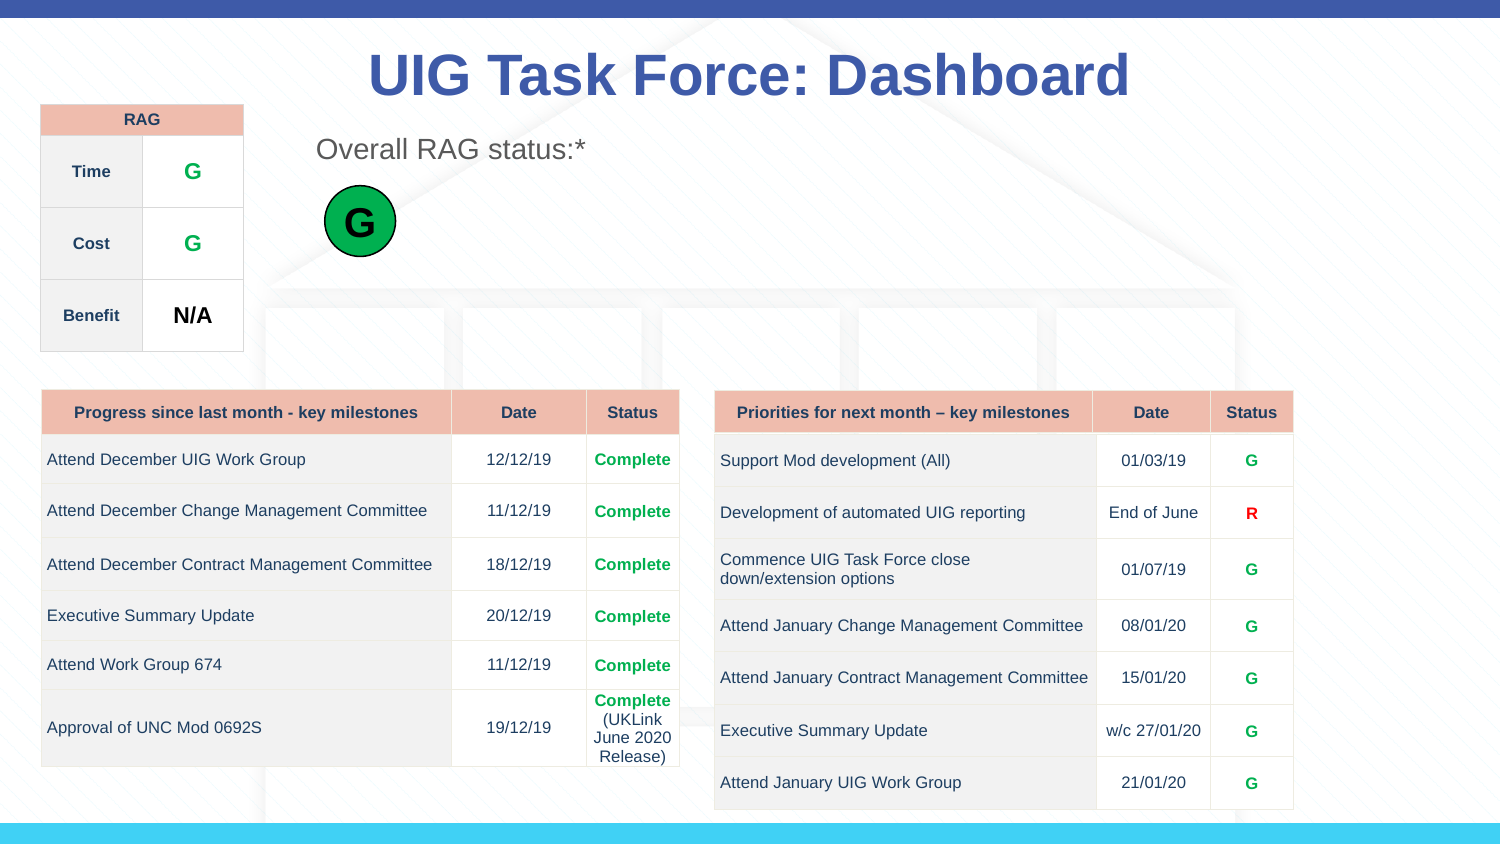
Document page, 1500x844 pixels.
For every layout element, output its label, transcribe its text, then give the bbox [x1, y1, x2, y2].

table_cell Attend December Contract Management Committee [42, 538, 451, 590]
table_header G [1211, 435, 1293, 486]
table_cell 18/12/19 [452, 538, 586, 590]
table_cell Complete (UKLink June 2020 Release) [587, 690, 679, 766]
table_cell Attend Work Group 674 [42, 641, 451, 689]
table_cell G [1211, 652, 1293, 704]
table_cell End of June [1097, 487, 1210, 538]
text_box G [324, 185, 396, 257]
table_cell N/A [143, 280, 243, 351]
table_cell 21/01/20 [1097, 757, 1210, 809]
table_cell Development of automated UIG reporting [715, 487, 1096, 538]
table_cell Complete [587, 538, 679, 590]
table_cell Time [41, 136, 142, 207]
table_cell Attend January Change Management Committee [715, 600, 1096, 651]
table_cell 01/07/19 [1097, 539, 1210, 599]
table_cell w/c 27/01/20 [1097, 705, 1210, 756]
table_cell Complete [587, 435, 679, 483]
table_cell Complete [587, 641, 679, 689]
table_cell Cost [41, 208, 142, 279]
table_header Date [1093, 391, 1210, 432]
text_box Overall RAG status:* [301, 123, 680, 174]
table_cell 19/12/19 [452, 690, 586, 766]
table_cell G [1211, 705, 1293, 756]
table_cell 15/01/20 [1097, 652, 1210, 704]
table_cell G [1211, 539, 1293, 599]
picture [0, 0, 1500, 844]
table_cell Attend January UIG Work Group [715, 757, 1096, 809]
table_cell 11/12/19 [452, 641, 586, 689]
table_cell G [1211, 757, 1293, 809]
table_cell Benefit [41, 280, 142, 351]
table_cell Commence UIG Task Force close down/extension options [715, 539, 1096, 599]
table_cell Complete [587, 484, 679, 537]
table_cell Approval of UNC Mod 0692S [42, 690, 451, 766]
table_header Date [452, 390, 586, 434]
table_cell Attend December UIG Work Group [42, 435, 451, 483]
title UIG Task Force: Dashboard [75, 20, 1425, 125]
table_header Progress since last month - key milestones [42, 390, 451, 434]
table_header 01/03/19 [1097, 435, 1210, 486]
table_cell Executive Summary Update [715, 705, 1096, 756]
table_cell G [143, 208, 243, 279]
table_header Status [1211, 391, 1293, 432]
table_cell Executive Summary Update [42, 591, 451, 640]
table_header Support Mod development (All) [715, 435, 1096, 486]
table_cell 12/12/19 [452, 435, 586, 483]
table_cell G [1211, 600, 1293, 651]
table_cell G [143, 136, 243, 207]
table_cell Attend December Change Management Committee [42, 484, 451, 537]
table_header Status [587, 390, 679, 434]
table_header Priorities for next month – key milestones [715, 391, 1092, 432]
table_cell 20/12/19 [452, 591, 586, 640]
table_header RAG [41, 105, 243, 135]
table_cell 08/01/20 [1097, 600, 1210, 651]
table_cell 11/12/19 [452, 484, 586, 537]
table_cell Complete [587, 591, 679, 640]
table_cell Attend January Contract Management Committee [715, 652, 1096, 704]
table_cell R [1211, 487, 1293, 538]
